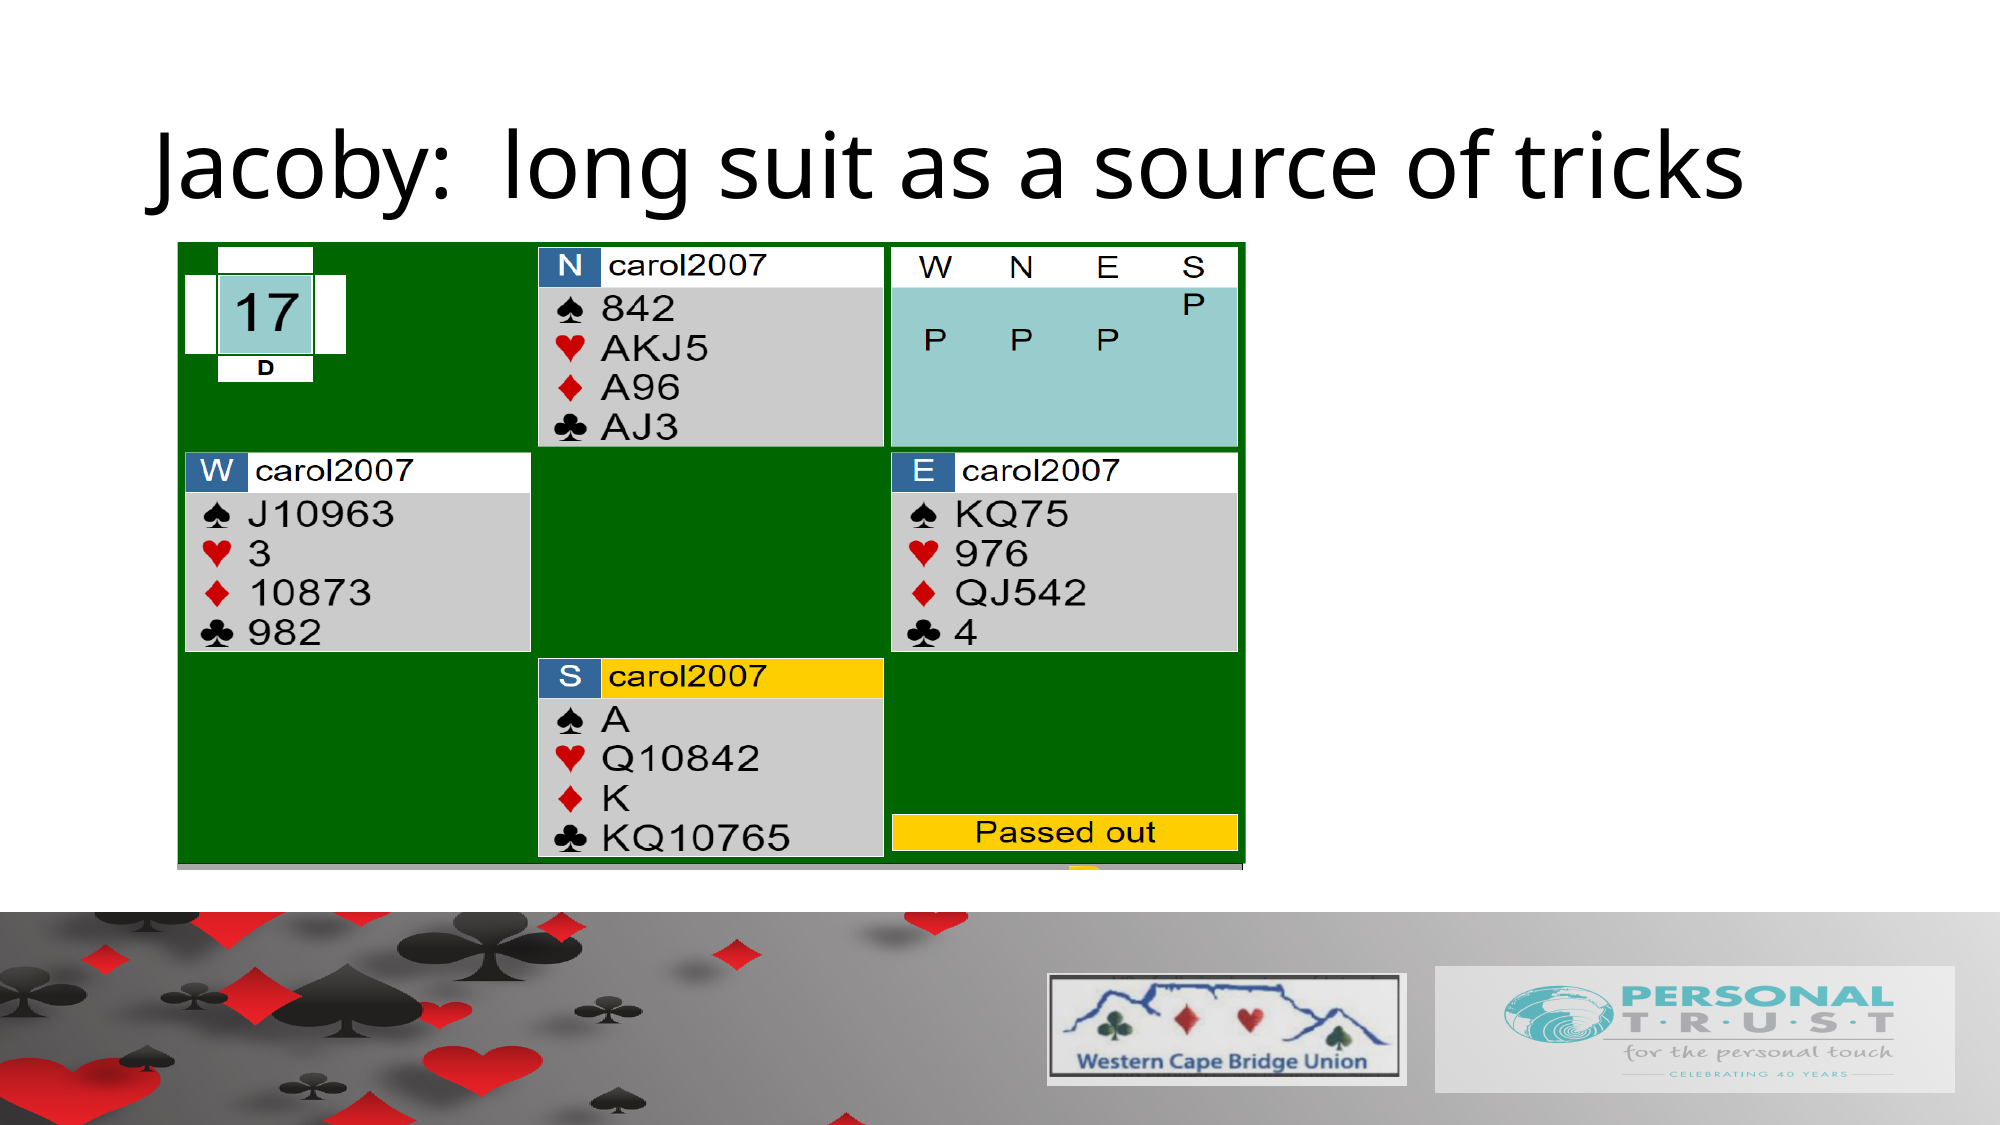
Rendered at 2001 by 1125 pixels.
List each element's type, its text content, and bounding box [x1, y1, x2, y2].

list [0, 912, 2000, 1125]
picture [1435, 966, 1955, 1093]
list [177, 242, 1246, 870]
title Jacoby: long suit as a source of tricks [137, 59, 1863, 278]
picture [1047, 973, 1407, 1086]
